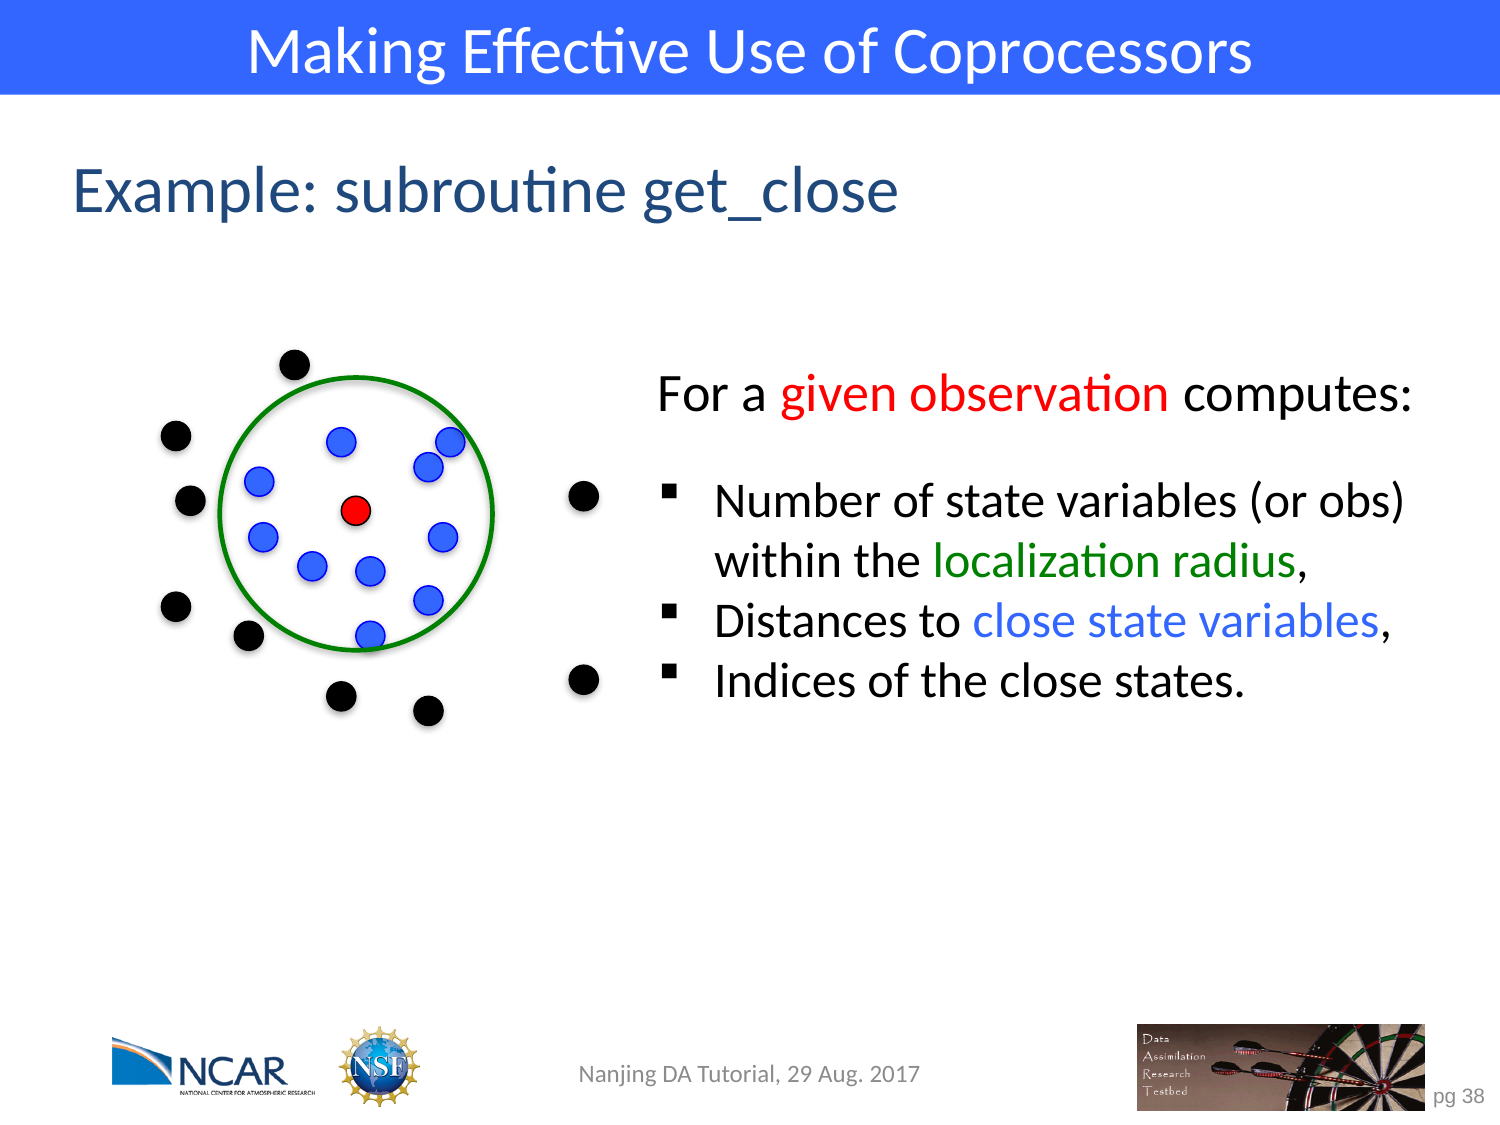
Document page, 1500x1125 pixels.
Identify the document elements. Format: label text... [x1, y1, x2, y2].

text_box Making Effective Use of Coprocessors [0, 0, 1500, 95]
picture [1137, 1024, 1425, 1111]
text_box [233, 620, 265, 652]
text_box [160, 591, 192, 623]
text_box [326, 681, 357, 712]
text_box [568, 480, 600, 512]
text_box For a given observation computes: Number of state variables (or obs) within the localization radius, Distances to close state variables, Indices of the close states. [643, 350, 1436, 851]
picture [337, 1024, 421, 1108]
text_box [568, 664, 600, 696]
text_box [175, 485, 206, 517]
text_box [218, 376, 494, 652]
footer Nanjing DA Tutorial, 29 Aug. 2017 [512, 1042, 988, 1103]
picture [112, 1037, 315, 1095]
text_box [413, 695, 444, 727]
title Example: subroutine get_close [57, 111, 1372, 259]
text_box [160, 420, 192, 452]
text_box [279, 349, 310, 381]
